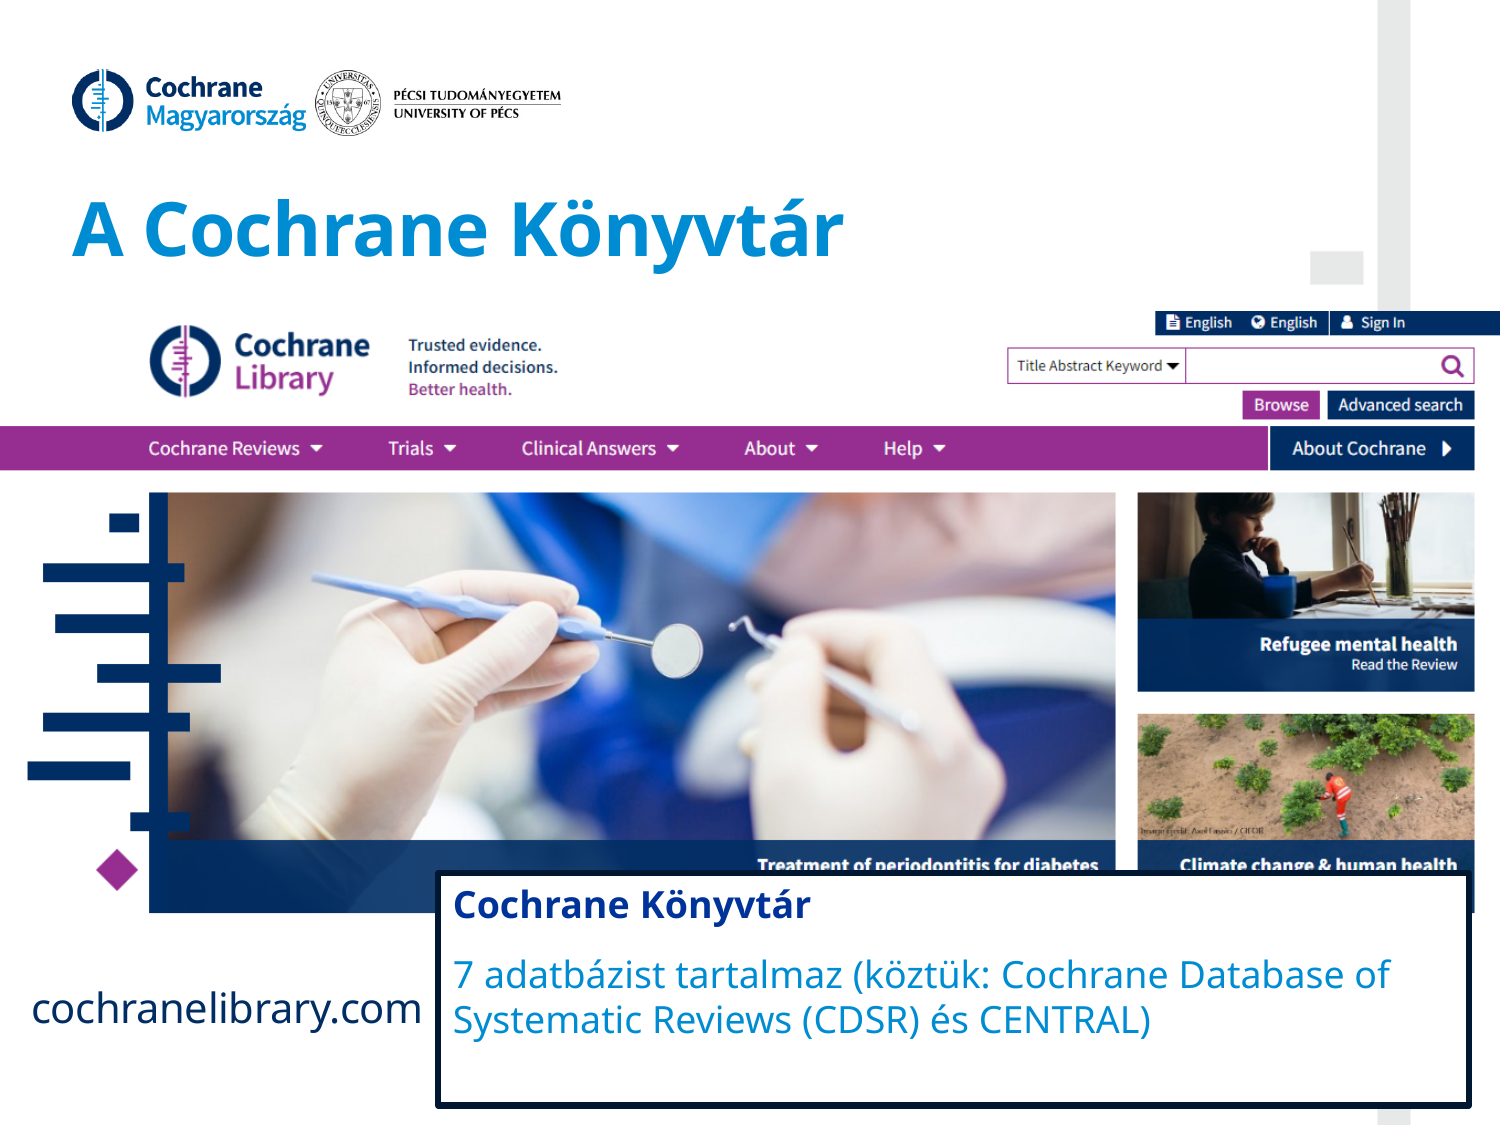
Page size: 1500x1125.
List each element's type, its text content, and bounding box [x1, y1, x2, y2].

picture [72, 69, 306, 135]
picture [315, 69, 562, 136]
picture [0, 0, 1500, 1125]
text_box Cochrane Könyvtár 7 adatbázist tartalmaz (köztük: Cochrane Database of Systematic Reviews (CDSR) és CENTRAL) [438, 951, 1469, 1106]
list cochranelibrary.com [31, 981, 438, 1044]
title A Cochrane Könyvtár [72, 168, 1076, 272]
picture [298, 113, 306, 123]
